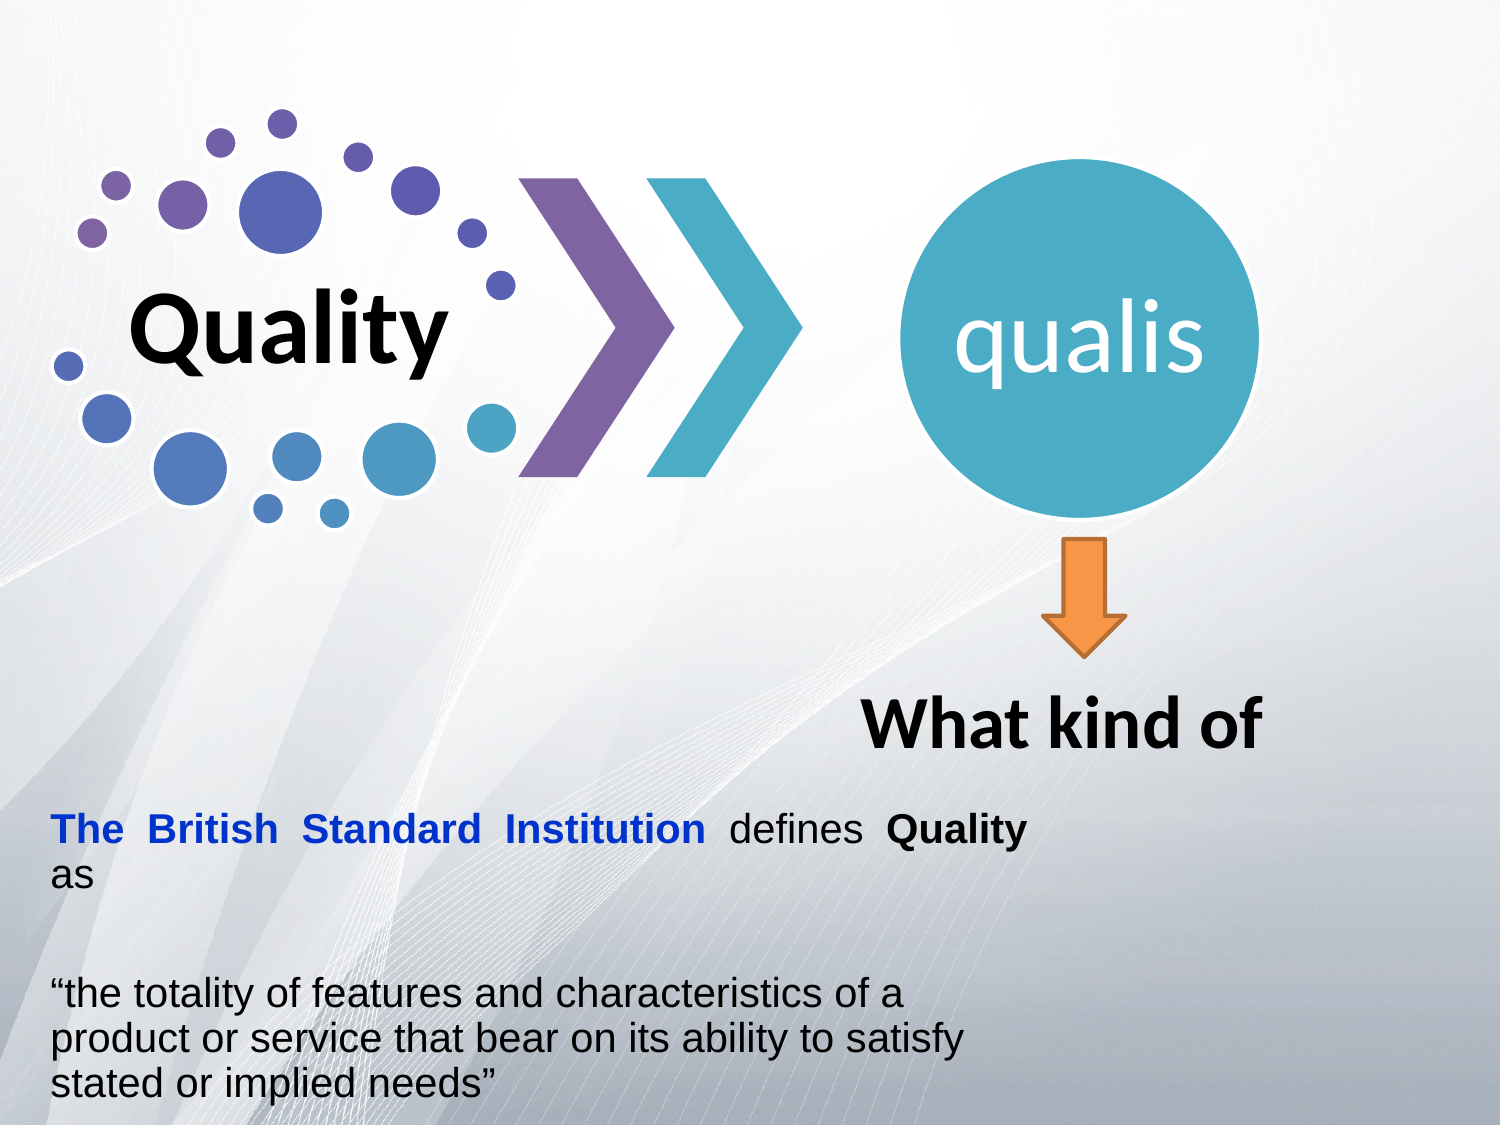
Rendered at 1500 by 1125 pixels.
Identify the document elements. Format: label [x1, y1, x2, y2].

text_box [46, 820, 1032, 1094]
text_box [0, 0, 1500, 1125]
